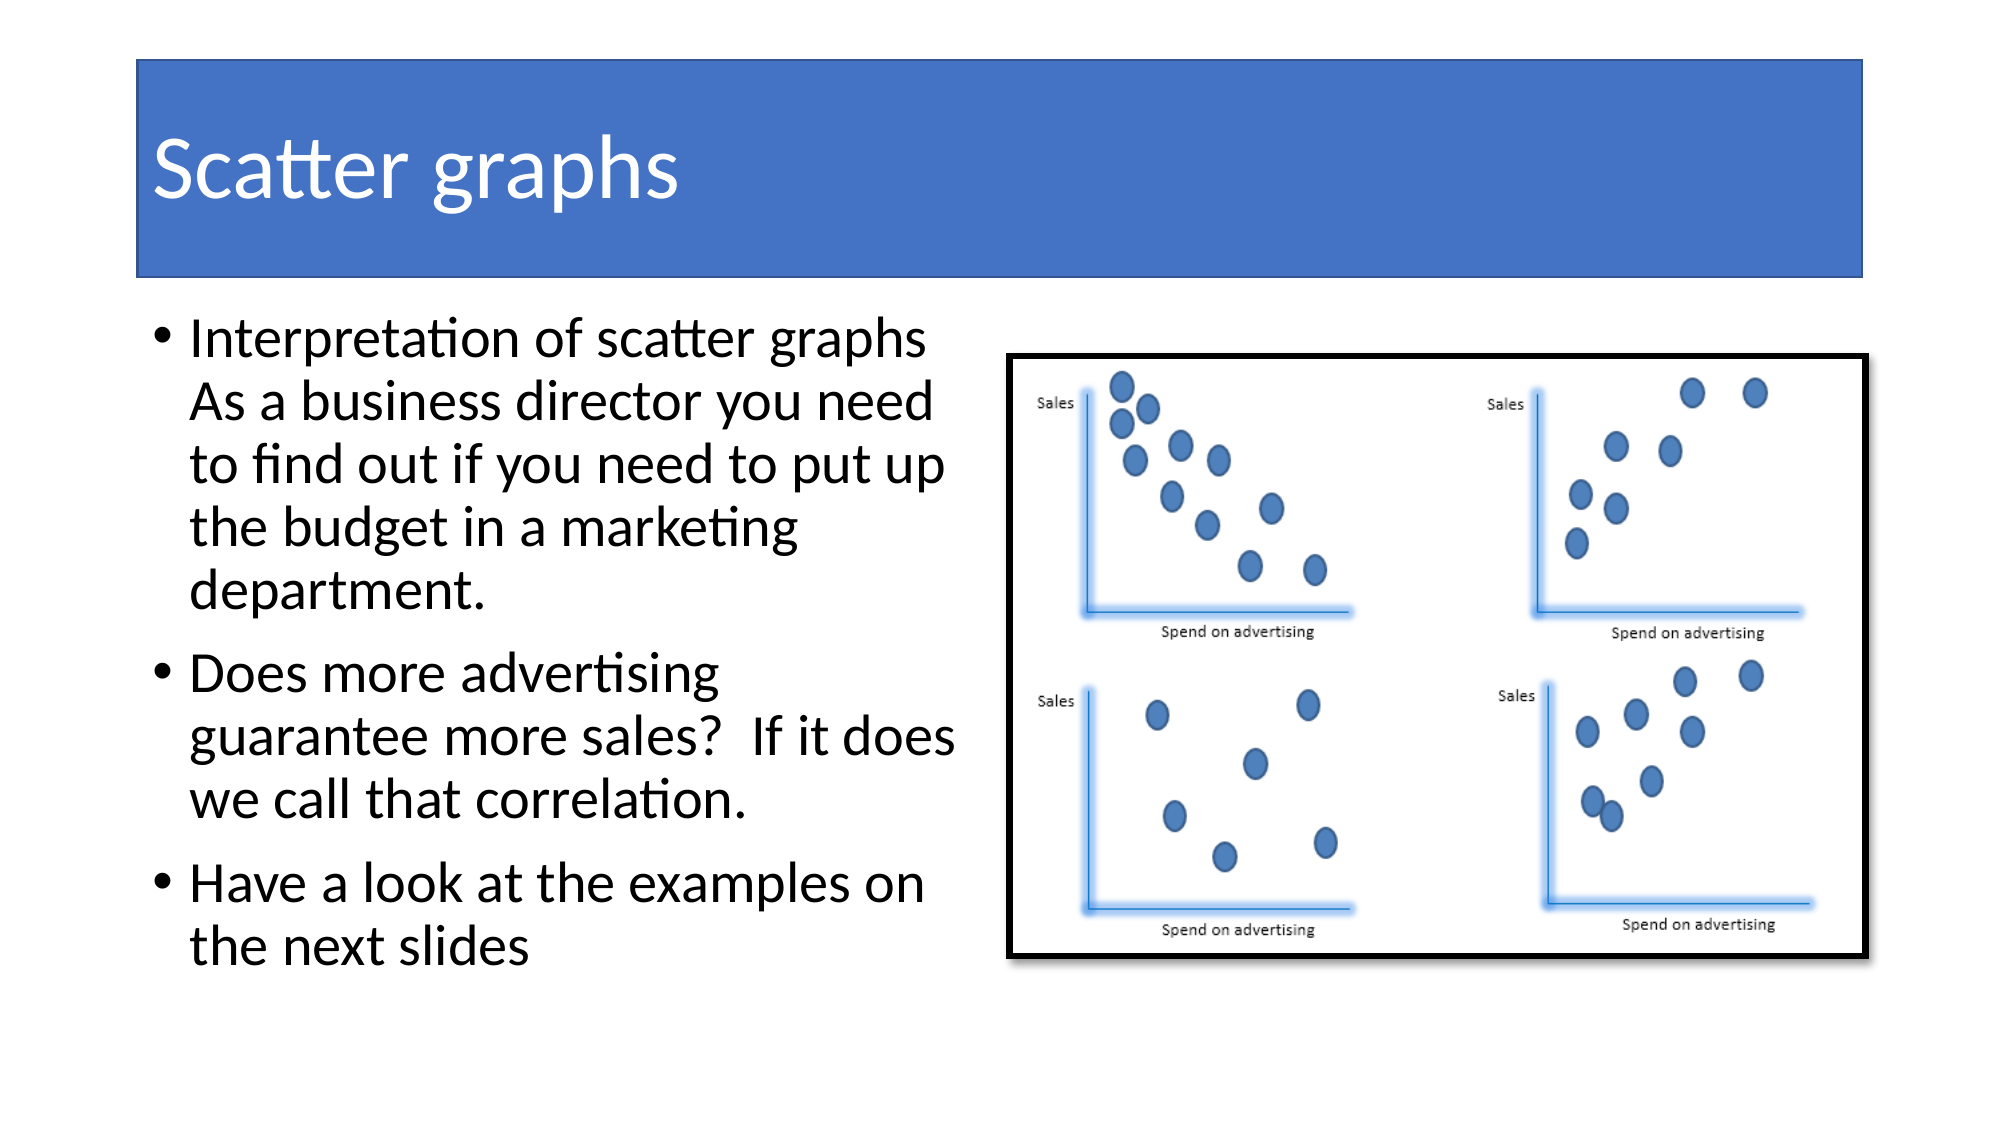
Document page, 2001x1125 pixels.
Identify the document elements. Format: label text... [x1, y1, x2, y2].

title Scatter graphs [136, 59, 1863, 278]
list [1012, 359, 1863, 954]
list Interpretation of scatter graphs As a business director you need to find out if you need to put up the budget in a marketing department. Does more advertising guarantee more sales? If it does we call that correlation. Have a look at the examples on the next slides [137, 299, 988, 1014]
